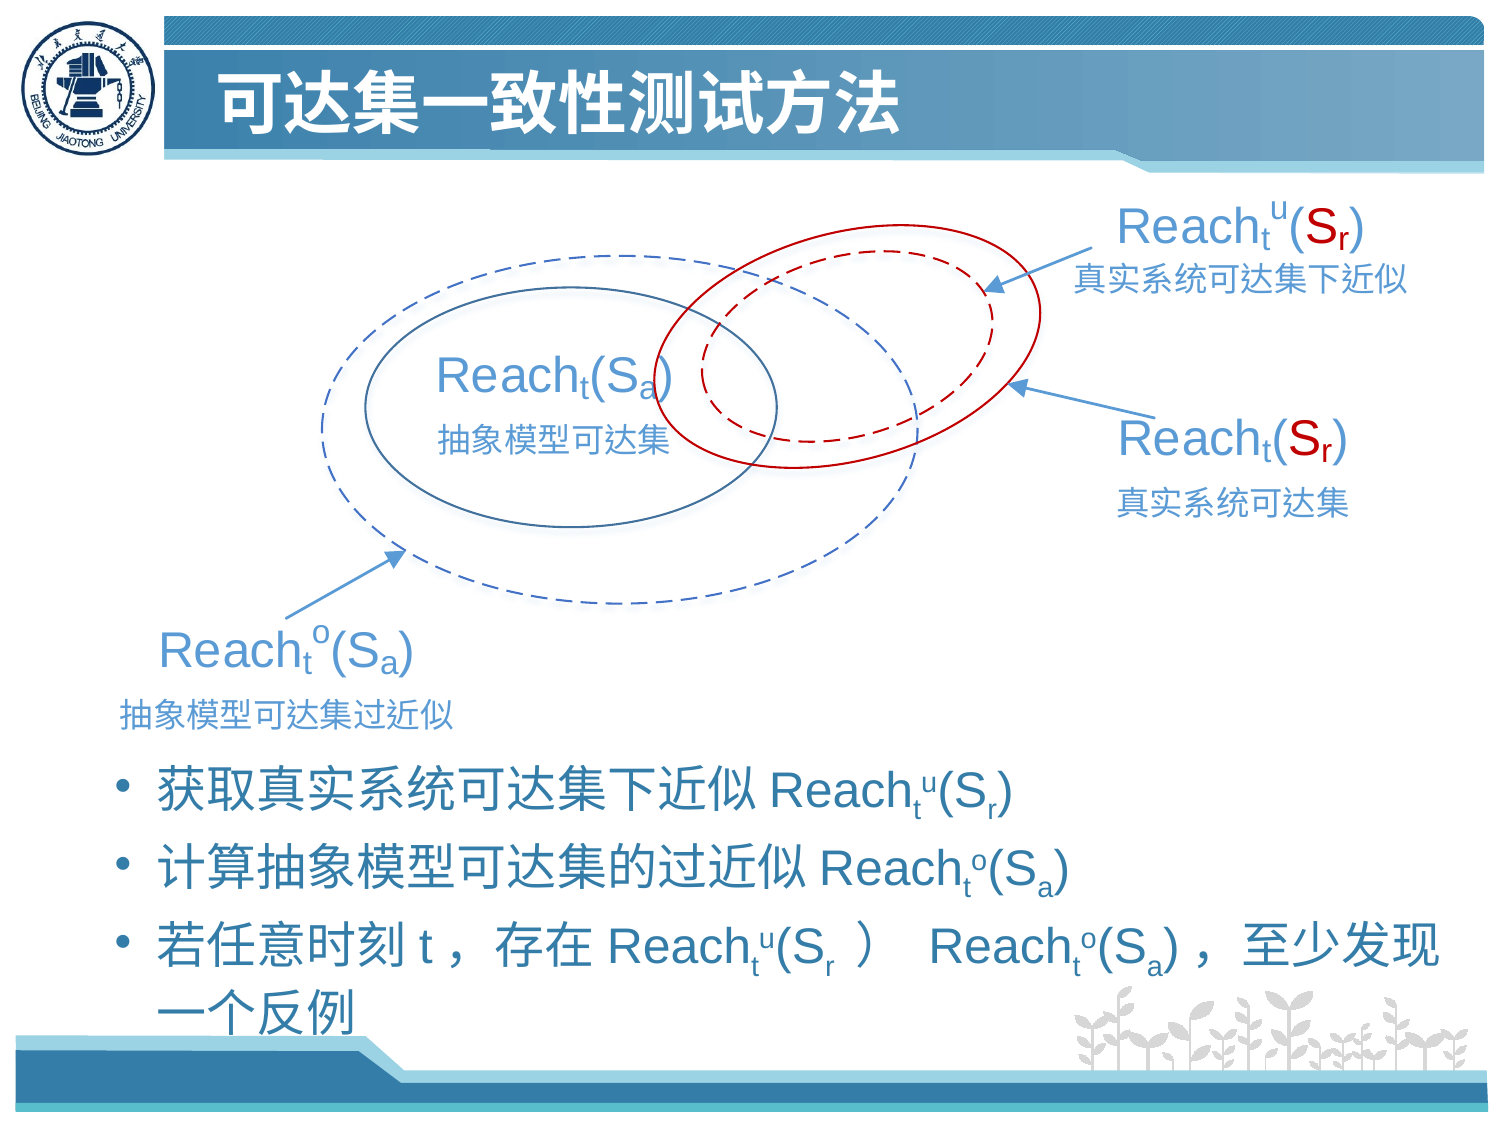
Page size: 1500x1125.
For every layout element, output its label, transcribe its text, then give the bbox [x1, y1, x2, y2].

picture [99, 178, 1425, 750]
picture [14, 16, 165, 162]
text_box 可达集一致性测试方法 [200, 66, 1425, 135]
